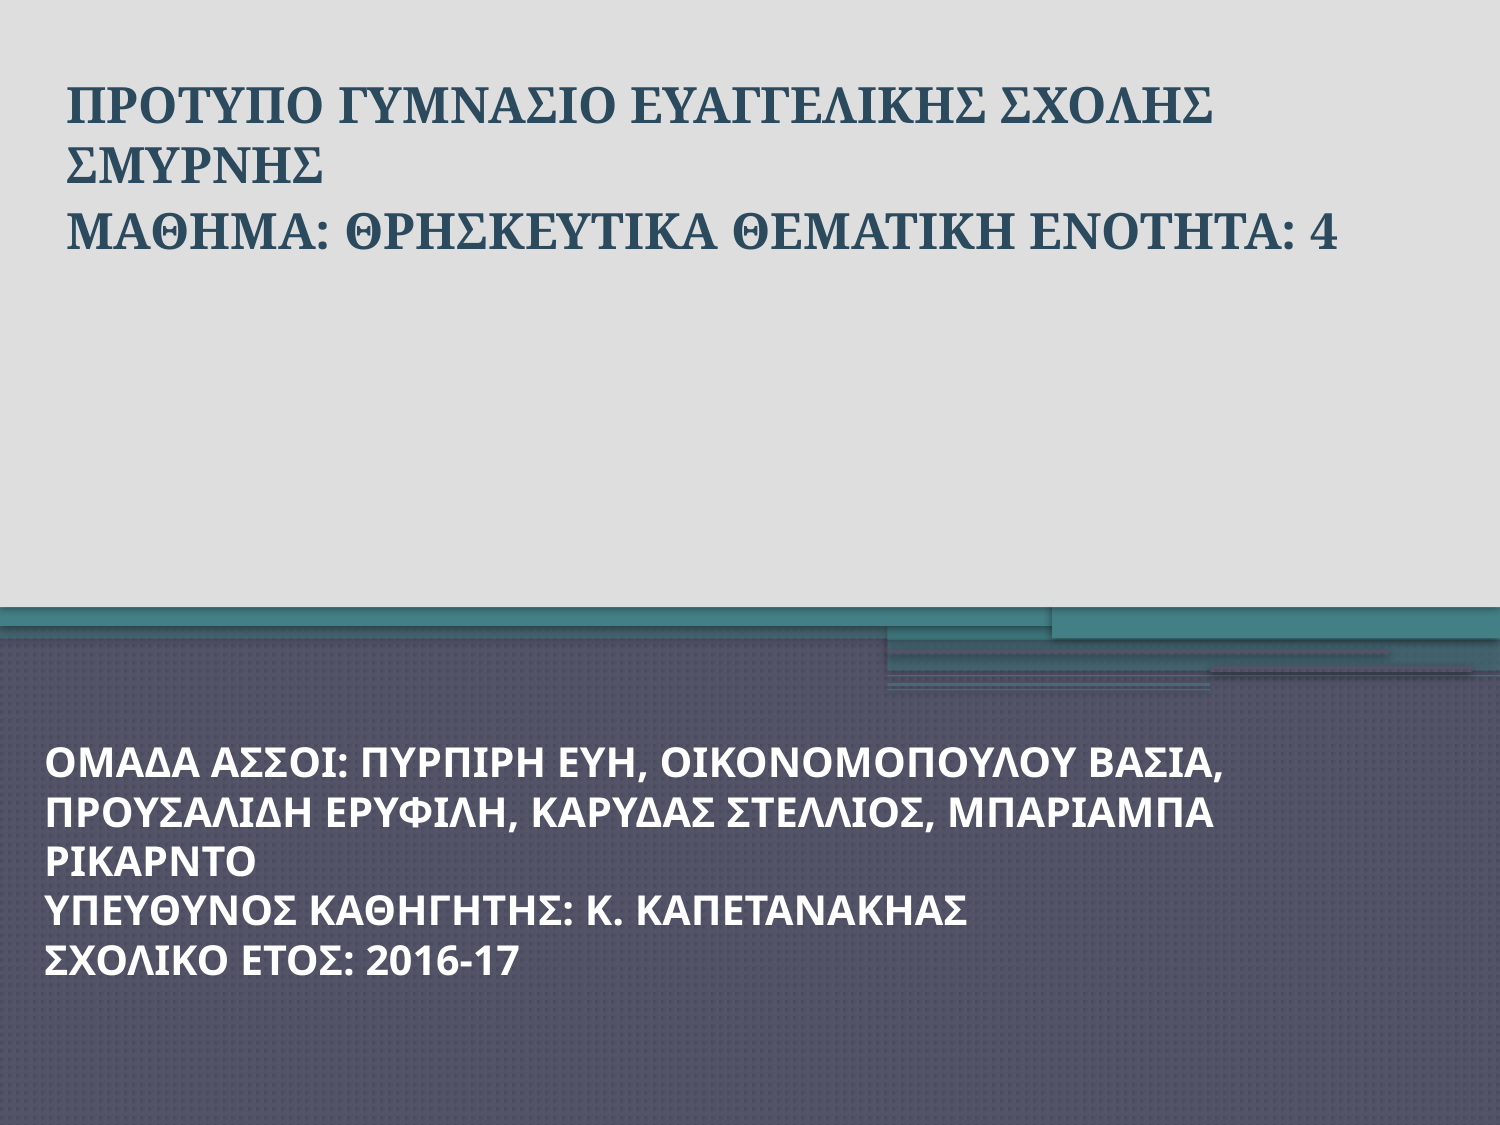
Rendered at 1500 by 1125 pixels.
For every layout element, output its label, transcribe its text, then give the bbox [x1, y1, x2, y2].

subtitle ΠΡΟΤΥΠΟ ΓΥΜΝΑΣΙΟ ΕΥΑΓΓΕΛΙΚΗΣ ΣΧΟΛΗΣ ΣΜΥΡΝΗΣ ΜΑΘΗΜΑ: ΘΡΗΣΚΕΥΤΙΚΑ ΘΕΜΑΤΙΚΗ ΕΝΟΤΗΤΑ: 4 [41, 66, 1500, 354]
title ΟΜΑΔΑ ΑΣΣΟΙ: ΠΥΡΠΙΡΗ ΕΥΗ, ΟΙΚΟΝΟΜΟΠΟΥΛΟΥ ΒΑΣΙΑ, ΠΡΟΥΣΑΛΙΔΗ ΕΡΥΦΙΛΗ, ΚΑΡΥΔΑΣ ΣΤΕΛΛΙΟΣ, ΜΠΑΡΙΑΜΠΑ ΡΙΚΑΡΝΤΟ ΥΠΕΥΘΥΝΟΣ ΚΑΘΗΓΗΤΗΣ: Κ. ΚΑΠΕΤΑΝΑΚΗΑΣ ΣΧΟΛΙΚΟ ΕΤΟΣ: 2016-17 [29, 727, 1309, 991]
